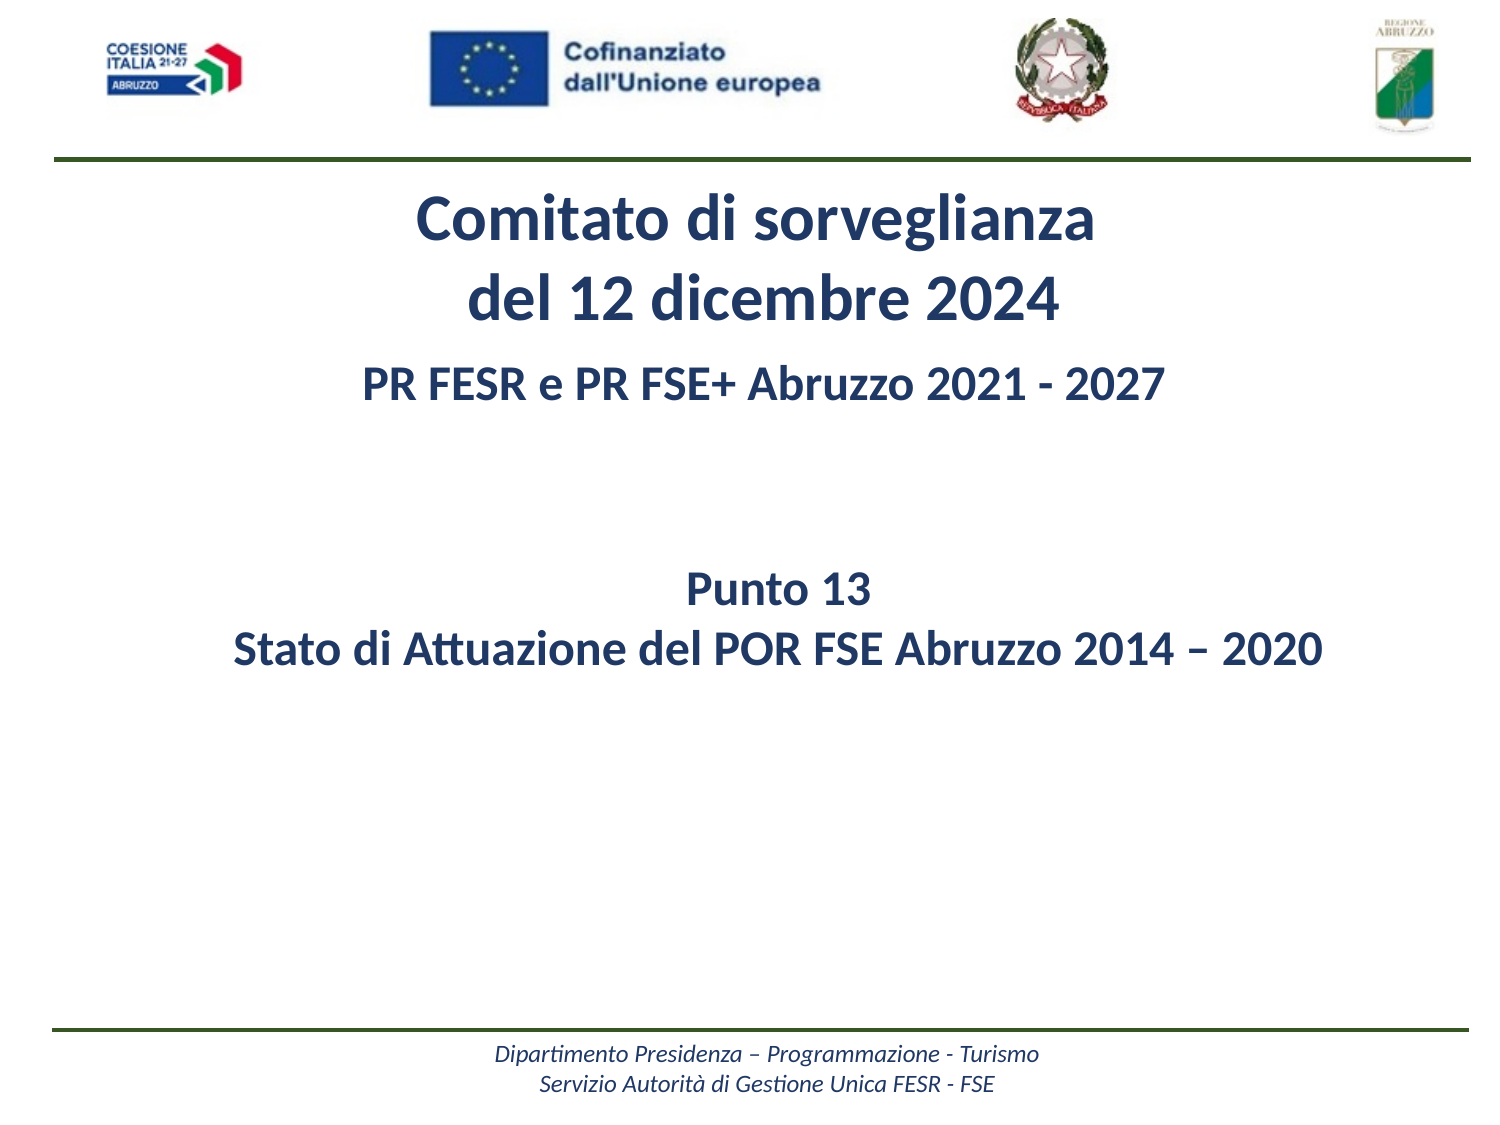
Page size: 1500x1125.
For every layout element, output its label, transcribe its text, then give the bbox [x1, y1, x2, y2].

picture [82, 18, 1439, 137]
text_box Punto 13 Stato di Attuazione del POR FSE Abruzzo 2014 – 2020 [73, 548, 1484, 684]
text_box PR FESR e PR FSE+ Abruzzo 2021 - 2027 [58, 343, 1470, 418]
text_box Comitato di sorveglianza del 12 dicembre 2024 [58, 166, 1470, 342]
